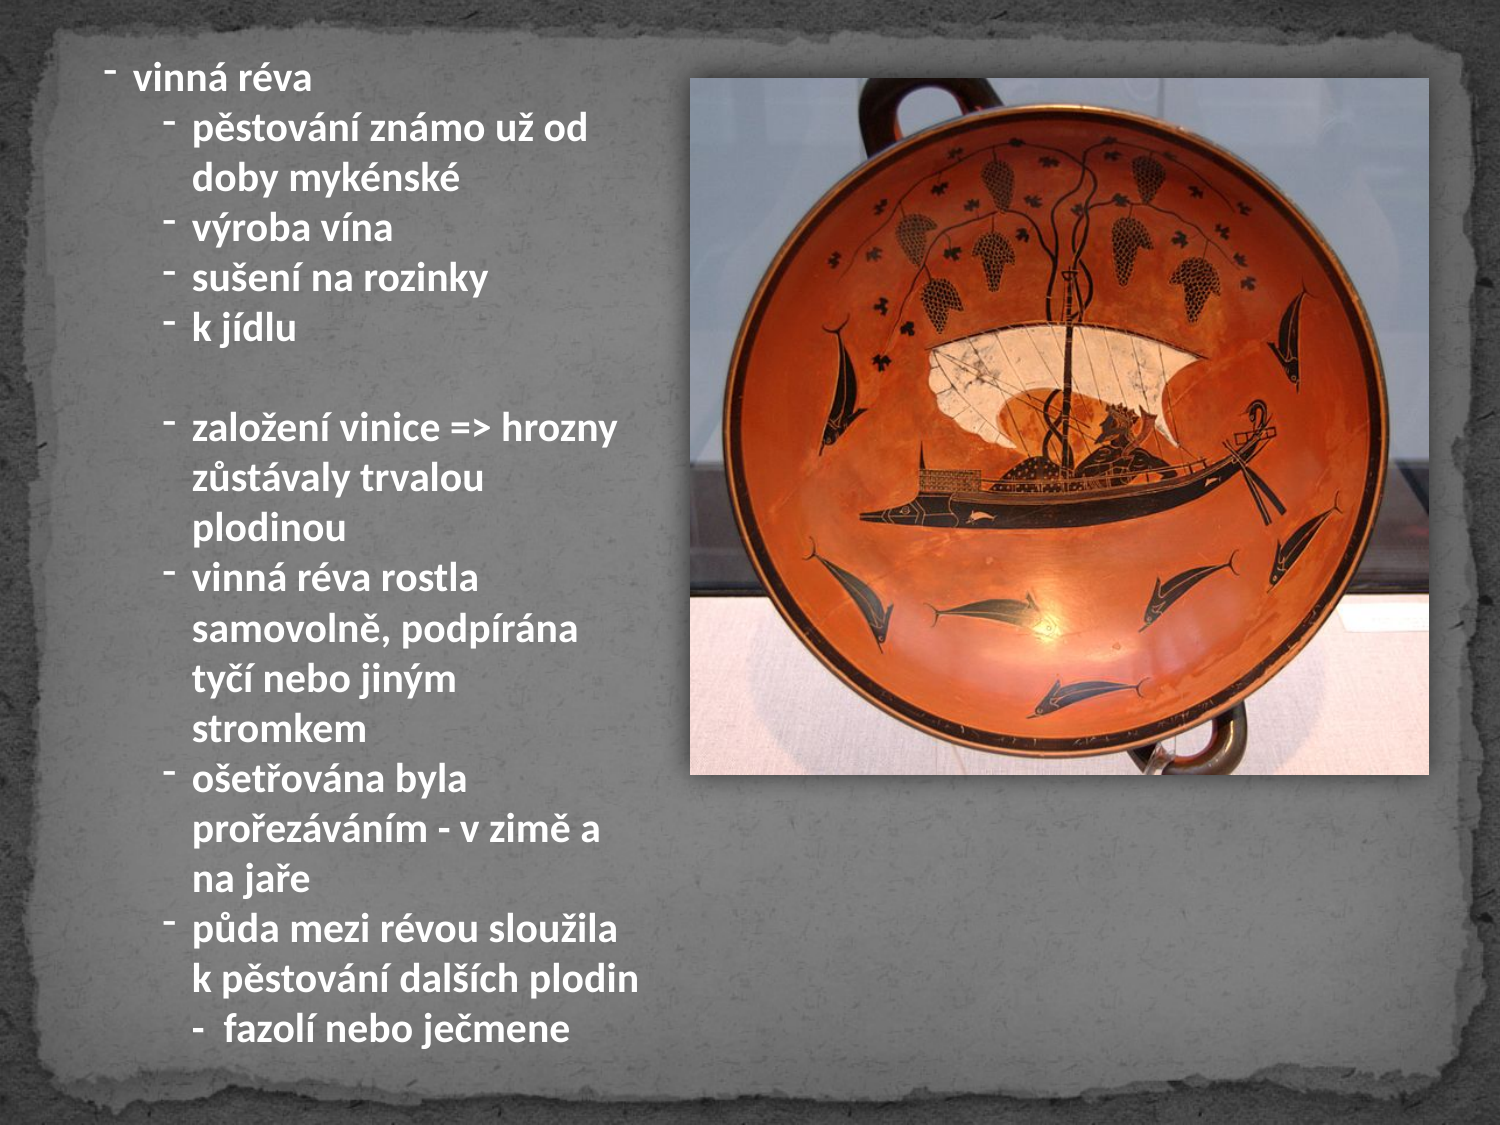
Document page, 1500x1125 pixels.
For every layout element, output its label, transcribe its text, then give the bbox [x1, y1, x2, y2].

text_box vinná réva pěstování známo už od doby mykénské výroba vína sušení na rozinky k jídlu založení vinice => hrozny zůstávaly trvalou plodinou vinná réva rostla samovolně, podpírána tyčí nebo jiným stromkem ošetřována byla prořezáváním - v zimě a na jaře půda mezi révou sloužila k pěstování dalších plodin - fazolí nebo ječmene [88, 42, 656, 1103]
picture [690, 78, 1429, 775]
